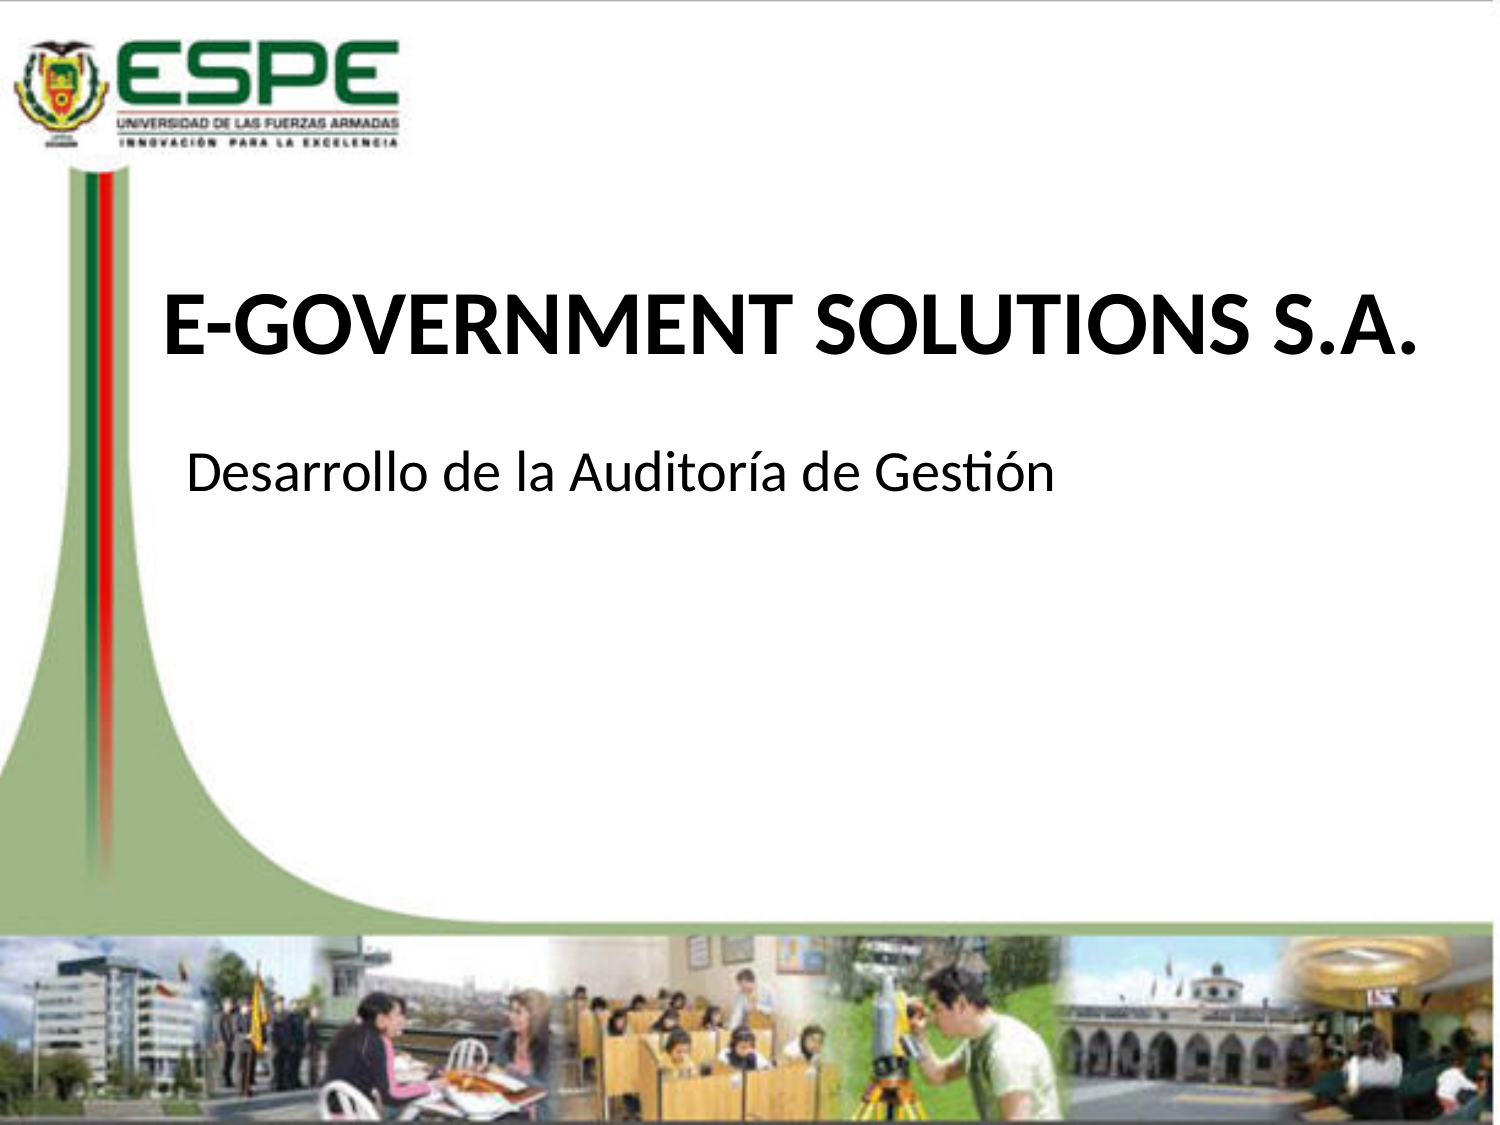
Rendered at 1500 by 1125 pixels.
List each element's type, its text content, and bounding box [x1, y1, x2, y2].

picture [0, 0, 1500, 1125]
list Desarrollo de la Auditoría de Gestión [171, 385, 1447, 511]
title E-Government Solutions S.A. [147, 255, 1500, 555]
